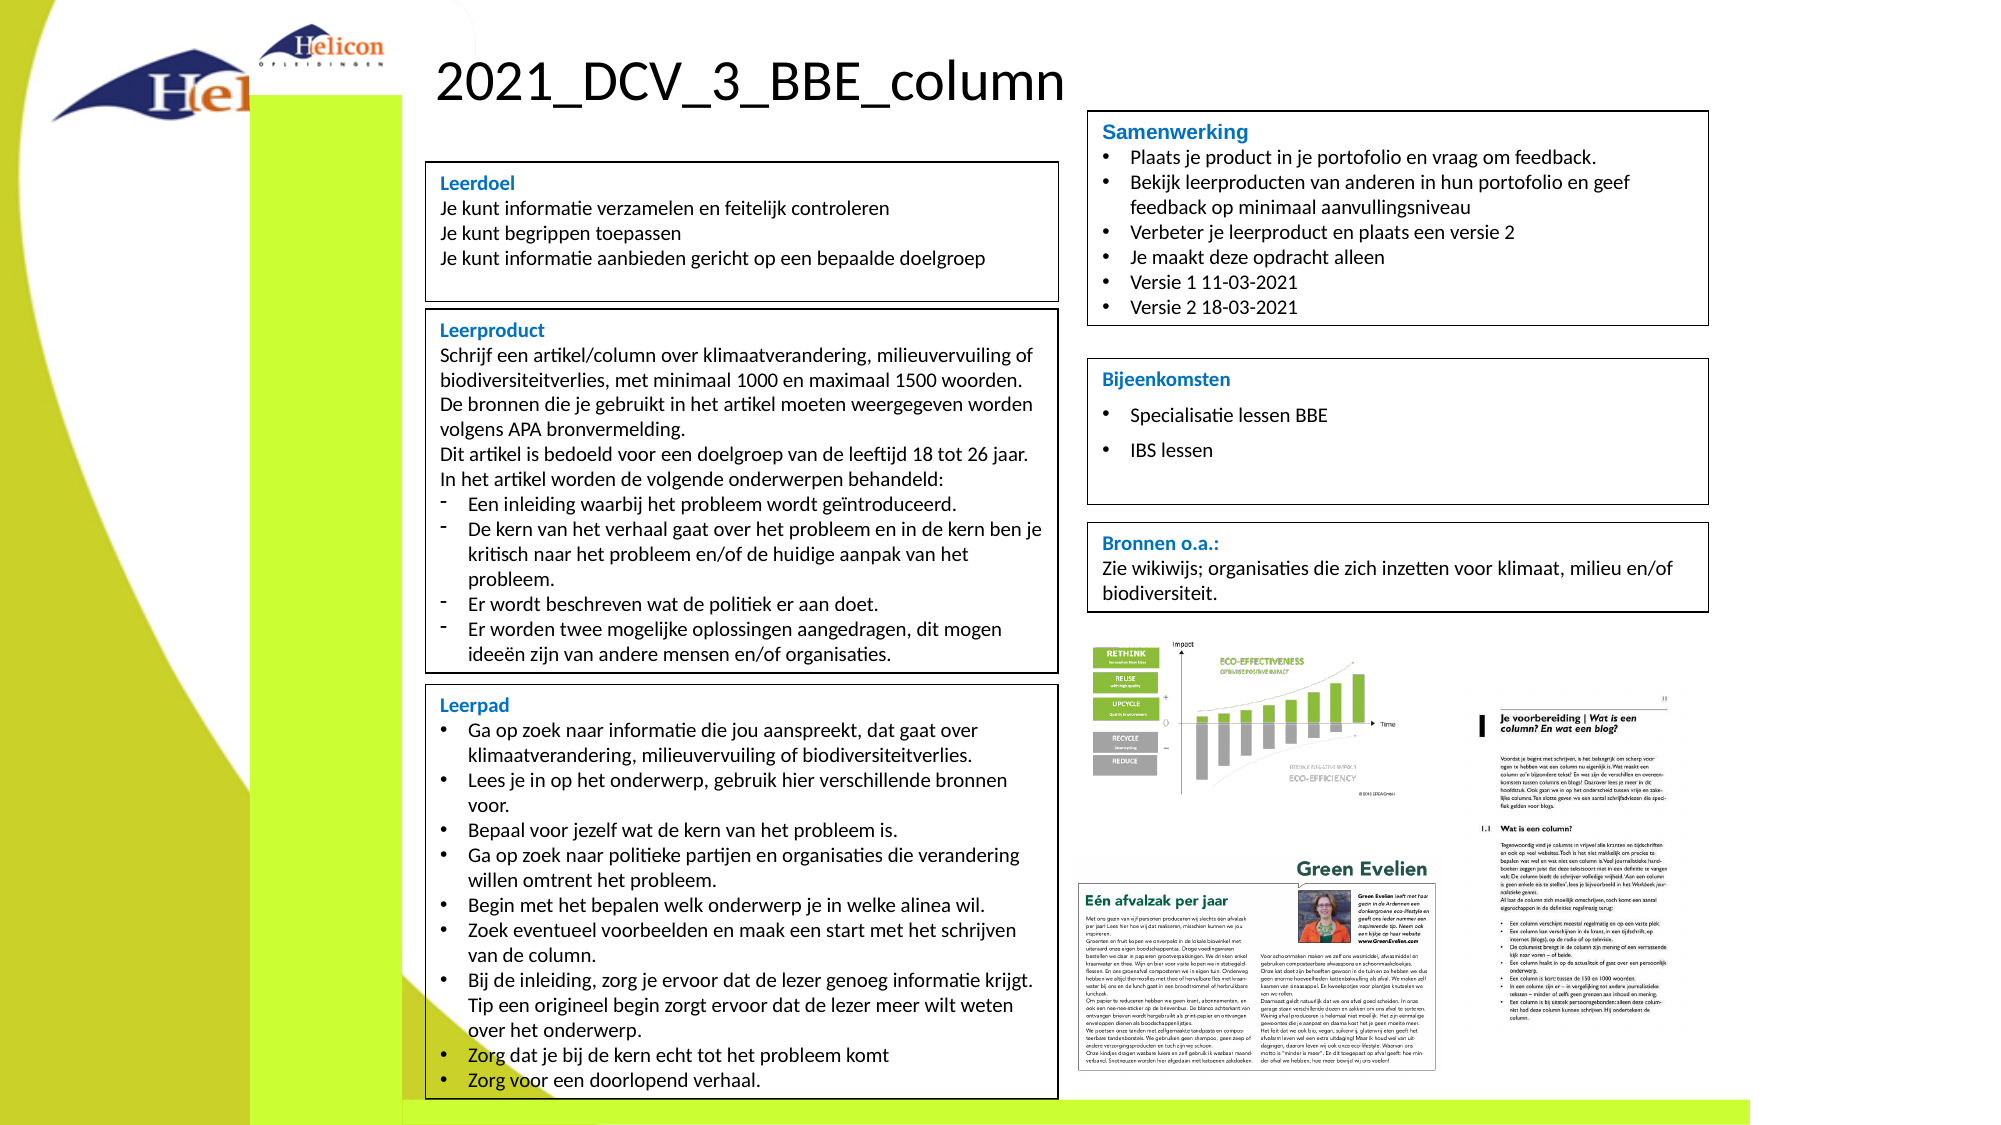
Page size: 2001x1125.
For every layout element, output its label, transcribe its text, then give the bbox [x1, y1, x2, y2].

picture [0, 0, 248, 1125]
text_box 2021_DCV_3_BBE_column [421, 35, 1697, 150]
text_box Bronnen o.a.: Zie wikiwijs; organisaties die zich inzetten voor klimaat, milieu en/of biodiversiteit. [1087, 522, 1709, 613]
text_box Leerproduct Schrijf een artikel/column over klimaatverandering, milieuvervuiling of biodiversiteitverlies, met minimaal 1000 en maximaal 1500 woorden. De bronnen die je gebruikt in het artikel moeten weergegeven worden volgens APA bronvermelding. Dit artikel is bedoeld voor een doelgroep van de leeftijd 18 tot 26 jaar. In het artikel worden de volgende onderwerpen behandeld: Een inleiding waarbij het probleem wordt geïntroduceerd. De kern van het verhaal gaat over het probleem en in de kern ben je kritisch naar het probleem en/of de huidige aanpak van het probleem. Er wordt beschreven wat de politiek er aan doet. Er worden twee mogelijke oplossingen aangedragen, dit mogen ideeën zijn van andere mensen en/of organisaties. [425, 308, 1059, 674]
text_box Bijeenkomsten Specialisatie lessen BBE IBS lessen [1087, 358, 1709, 505]
text_box [248, 103, 404, 1125]
text_box Leerdoel Je kunt informatie verzamelen en feitelijk controleren Je kunt begrippen toepassen Je kunt informatie aanbieden gericht op een bepaalde doelgroep [425, 162, 1059, 302]
text_box [400, 1098, 1752, 1125]
text_box Leerpad Ga op zoek naar informatie die jou aanspreekt, dat gaat over klimaatverandering, milieuvervuiling of biodiversiteitverlies. Lees je in op het onderwerp, gebruik hier verschillende bronnen voor. Bepaal voor jezelf wat de kern van het probleem is. Ga op zoek naar politieke partijen en organisaties die verandering willen omtrent het probleem. Begin met het bepalen welk onderwerp je in welke alinea wil. Zoek eventueel voorbeelden en maak een start met het schrijven van de column. Bij de inleiding, zorg je ervoor dat de lezer genoeg informatie krijgt. Tip een origineel begin zorgt ervoor dat de lezer meer wilt weten over het onderwerp. Zorg dat je bij de kern echt tot het probleem komt Zorg voor een doorlopend verhaal. [425, 684, 1059, 1098]
picture [249, 0, 2000, 1125]
text_box Samenwerking Plaats je product in je portofolio en vraag om feedback. Bekijk leerproducten van anderen in hun portofolio en geef feedback op minimaal aanvullingsniveau Verbeter je leerproduct en plaats een versie 2 Je maakt deze opdracht alleen Versie 1 11-03-2021 Versie 2 18-03-2021 [1087, 111, 1709, 326]
